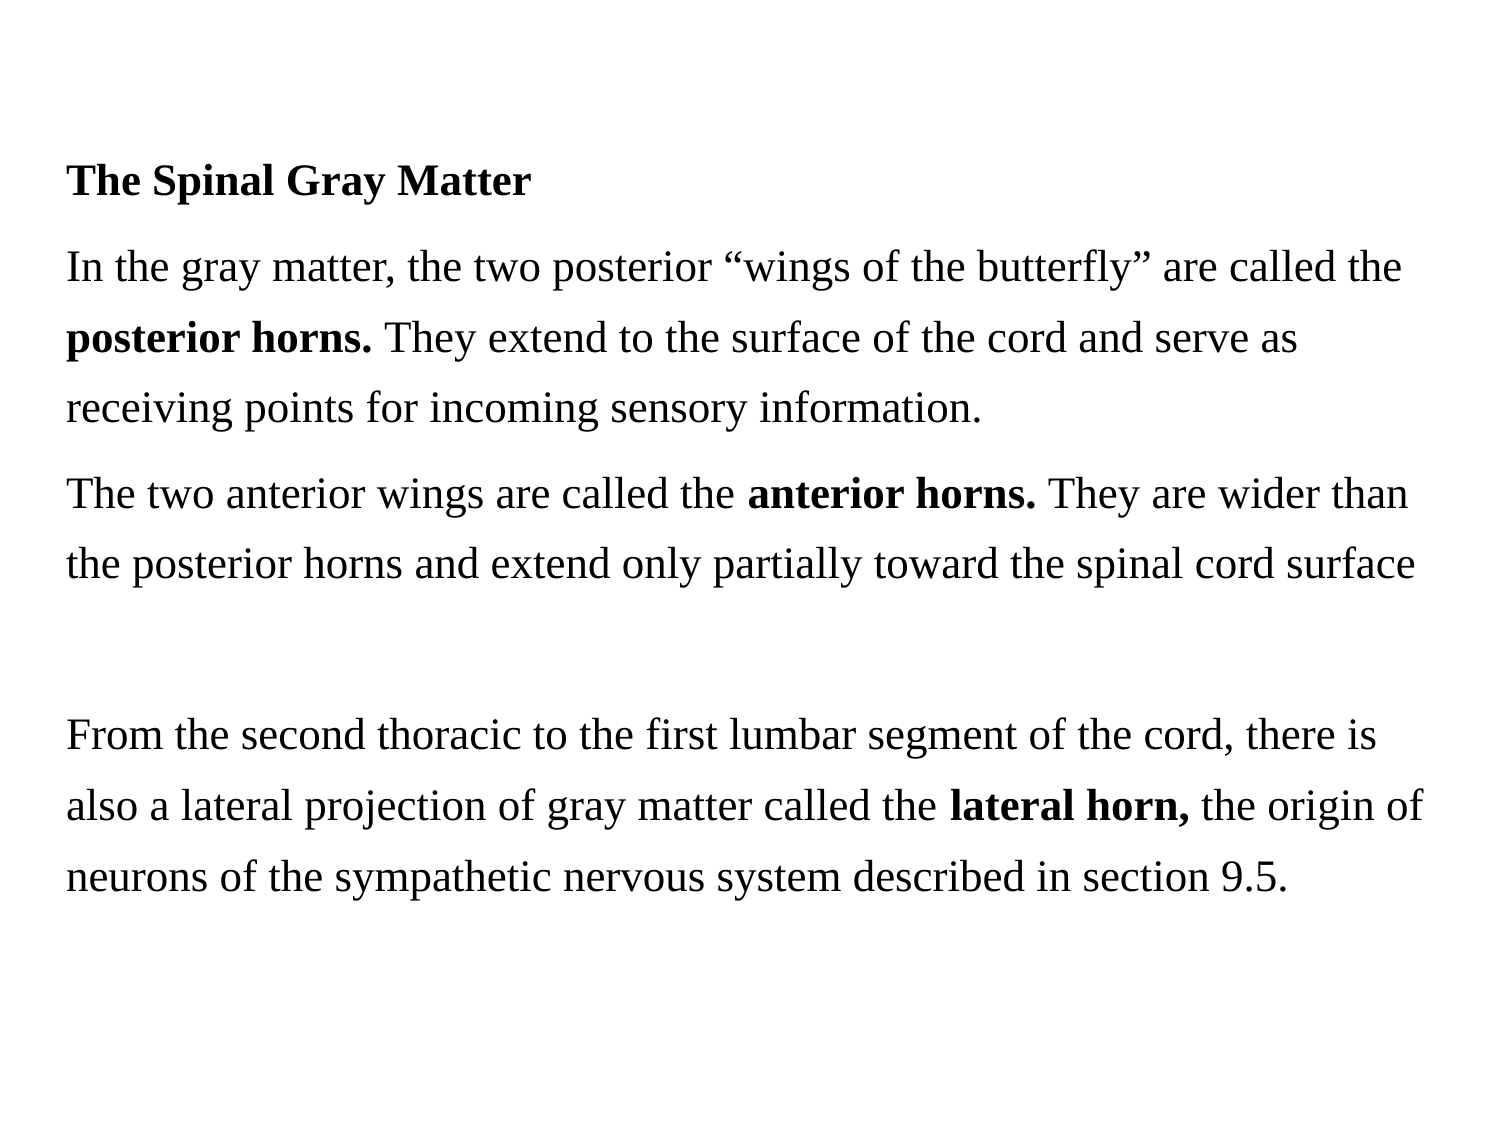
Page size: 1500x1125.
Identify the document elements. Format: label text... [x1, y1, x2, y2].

list The Spinal Gray Matter In the gray matter, the two posterior “wings of the butterfly” are called the posterior horns. They extend to the surface of the cord and serve as receiving points for incoming sensory information. The two anterior wings are called the anterior horns. They are wider than the posterior horns and extend only partially toward the spinal cord surface From the second thoracic to the first lumbar segment of the cord, there is also a lateral projection of gray matter called the lateral horn, the origin of neurons of the sympathetic nervous system described in section 9.5. [50, 114, 1450, 891]
